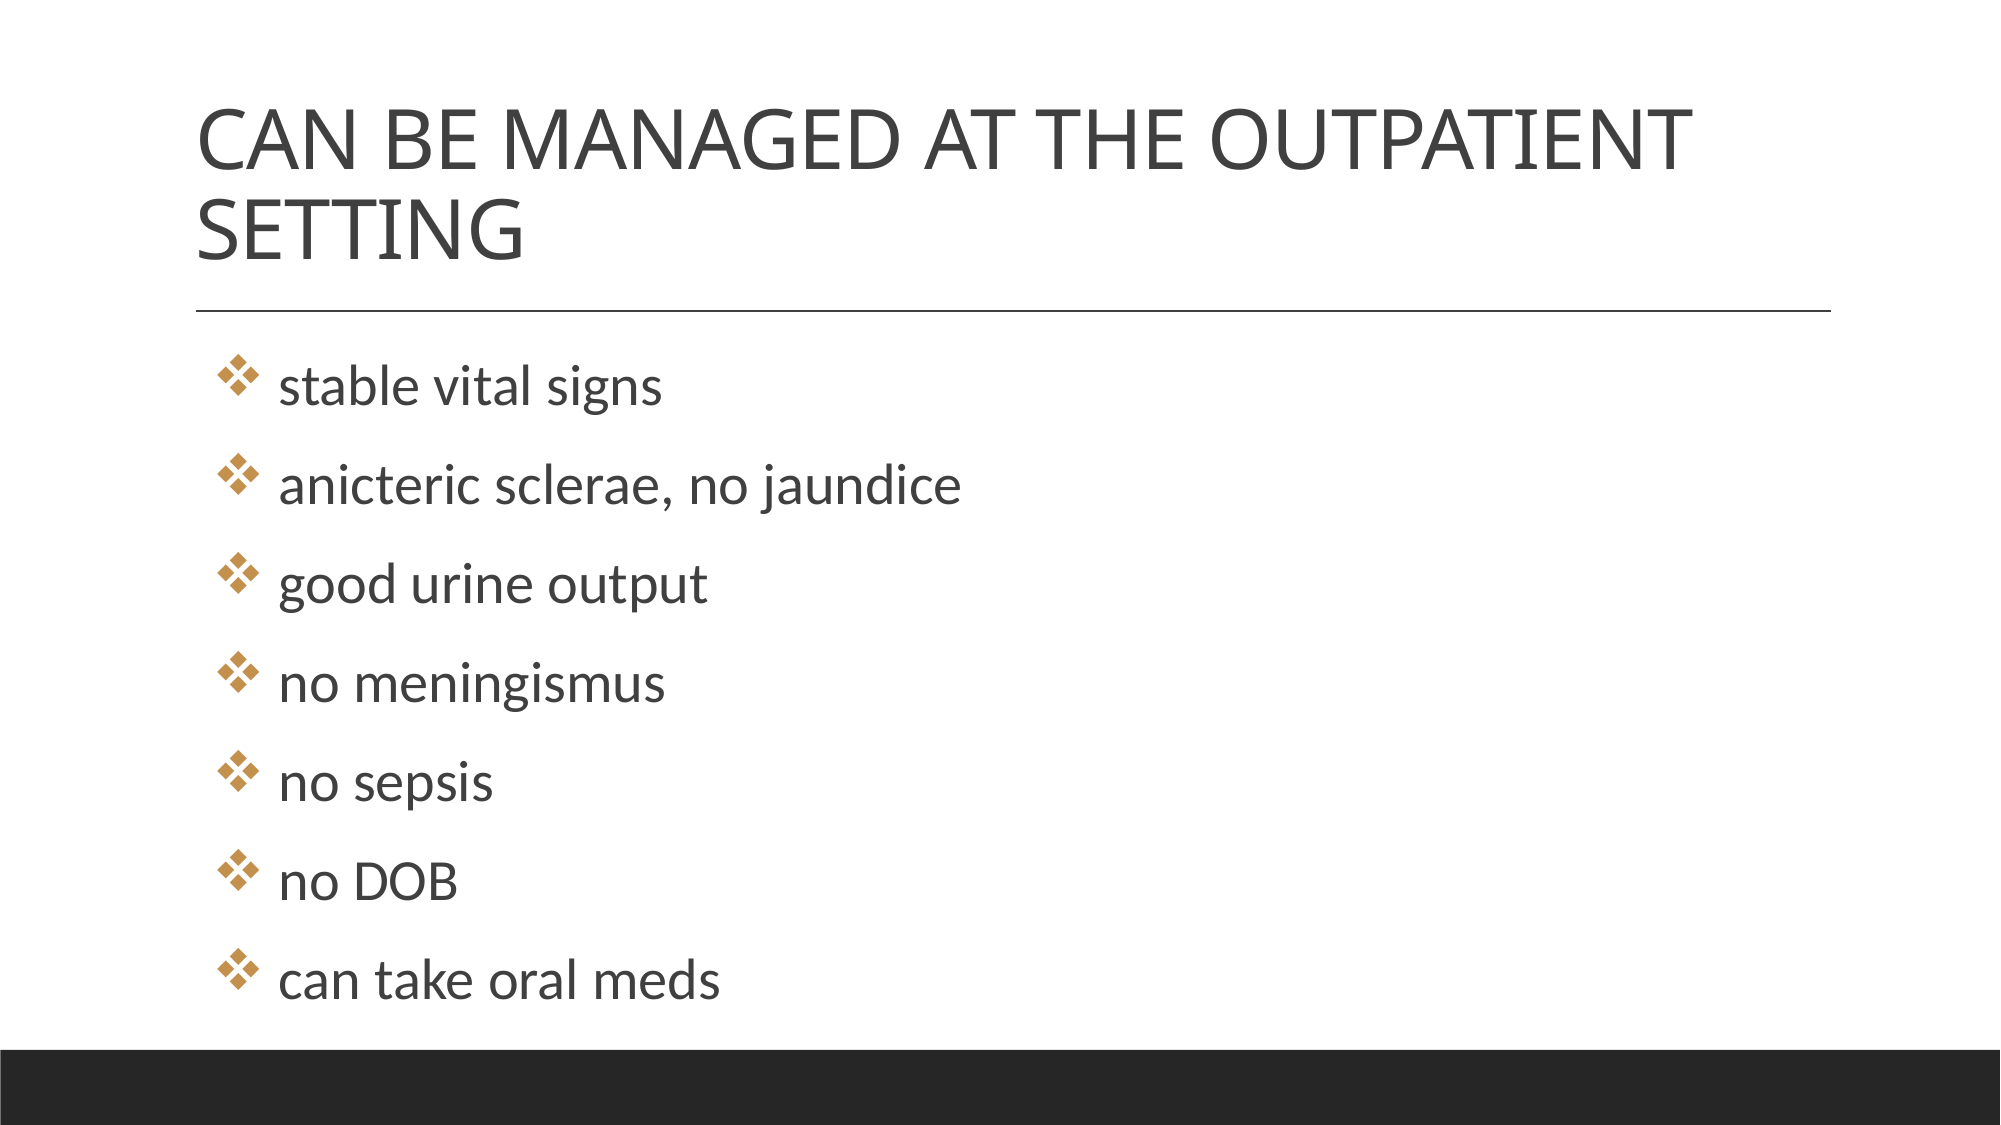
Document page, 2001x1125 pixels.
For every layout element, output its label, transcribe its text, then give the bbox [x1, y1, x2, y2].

list stable vital signs anicteric sclerae, no jaundice good urine output no meningismus no sepsis no DOB can take oral meds [212, 339, 1068, 1027]
title CAN BE MANAGED AT THE OUTPATIENT SETTING [180, 47, 1830, 285]
